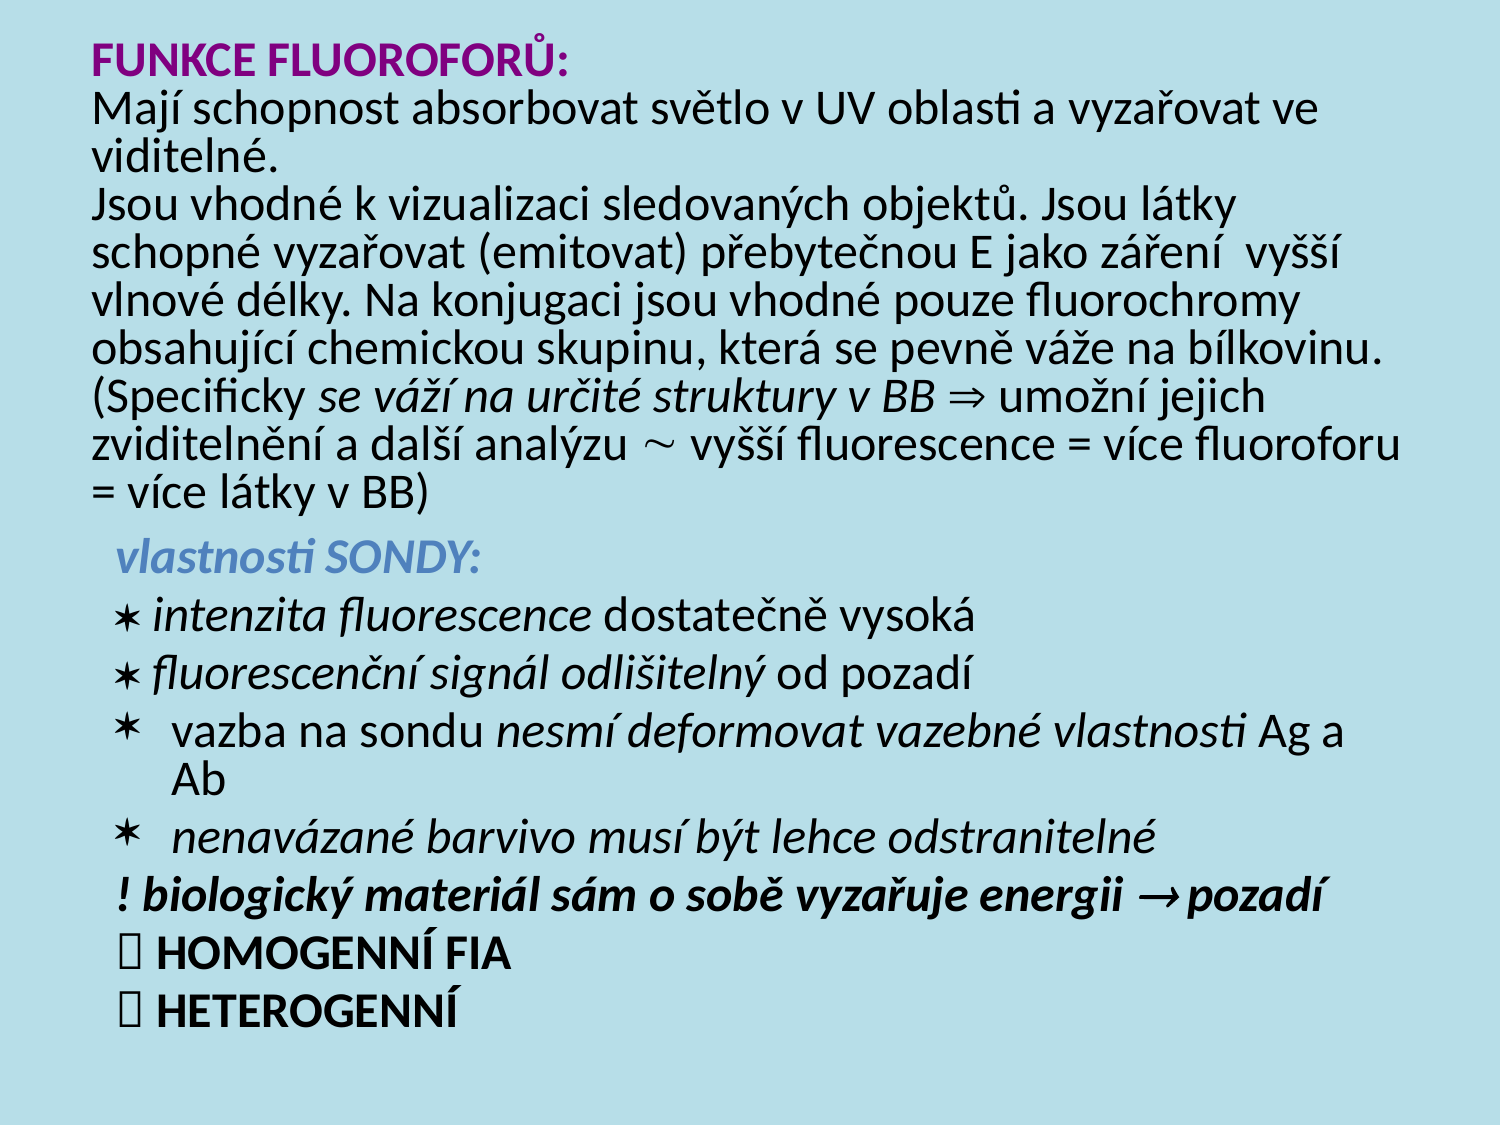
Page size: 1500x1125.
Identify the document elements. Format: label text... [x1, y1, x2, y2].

list vlastnosti SONDY:  intenzita fluorescence dostatečně vysoká  fluorescenční signál odlišitelný od pozadí vazba na sondu nesmí deformovat vazebné vlastnosti Ag a Ab nenavázané barvivo musí být lehce odstranitelné ! biologický materiál sám o sobě vyzařuje energii  pozadí  HOMOGENNÍ FIA  HETEROGENNÍ [100, 468, 1425, 1125]
text_box FUNKCE FLUOROFORŮ: Mají schopnost absorbovat světlo v UV oblasti a vyzařovat ve viditelné. Jsou vhodné k vizualizaci sledovaných objektů. Jsou látky schopné vyzařovat (emitovat) přebytečnou E jako záření vyšší vlnové délky. Na konjugaci jsou vhodné pouze fluorochromy obsahující chemickou skupinu, která se pevně váže na bílkovinu. (Specificky se váží na určité struktury v BB  umožní jejich zviditelnění a další analýzu  vyšší fluorescence = více fluoroforu = více látky v BB) [76, 30, 1424, 526]
